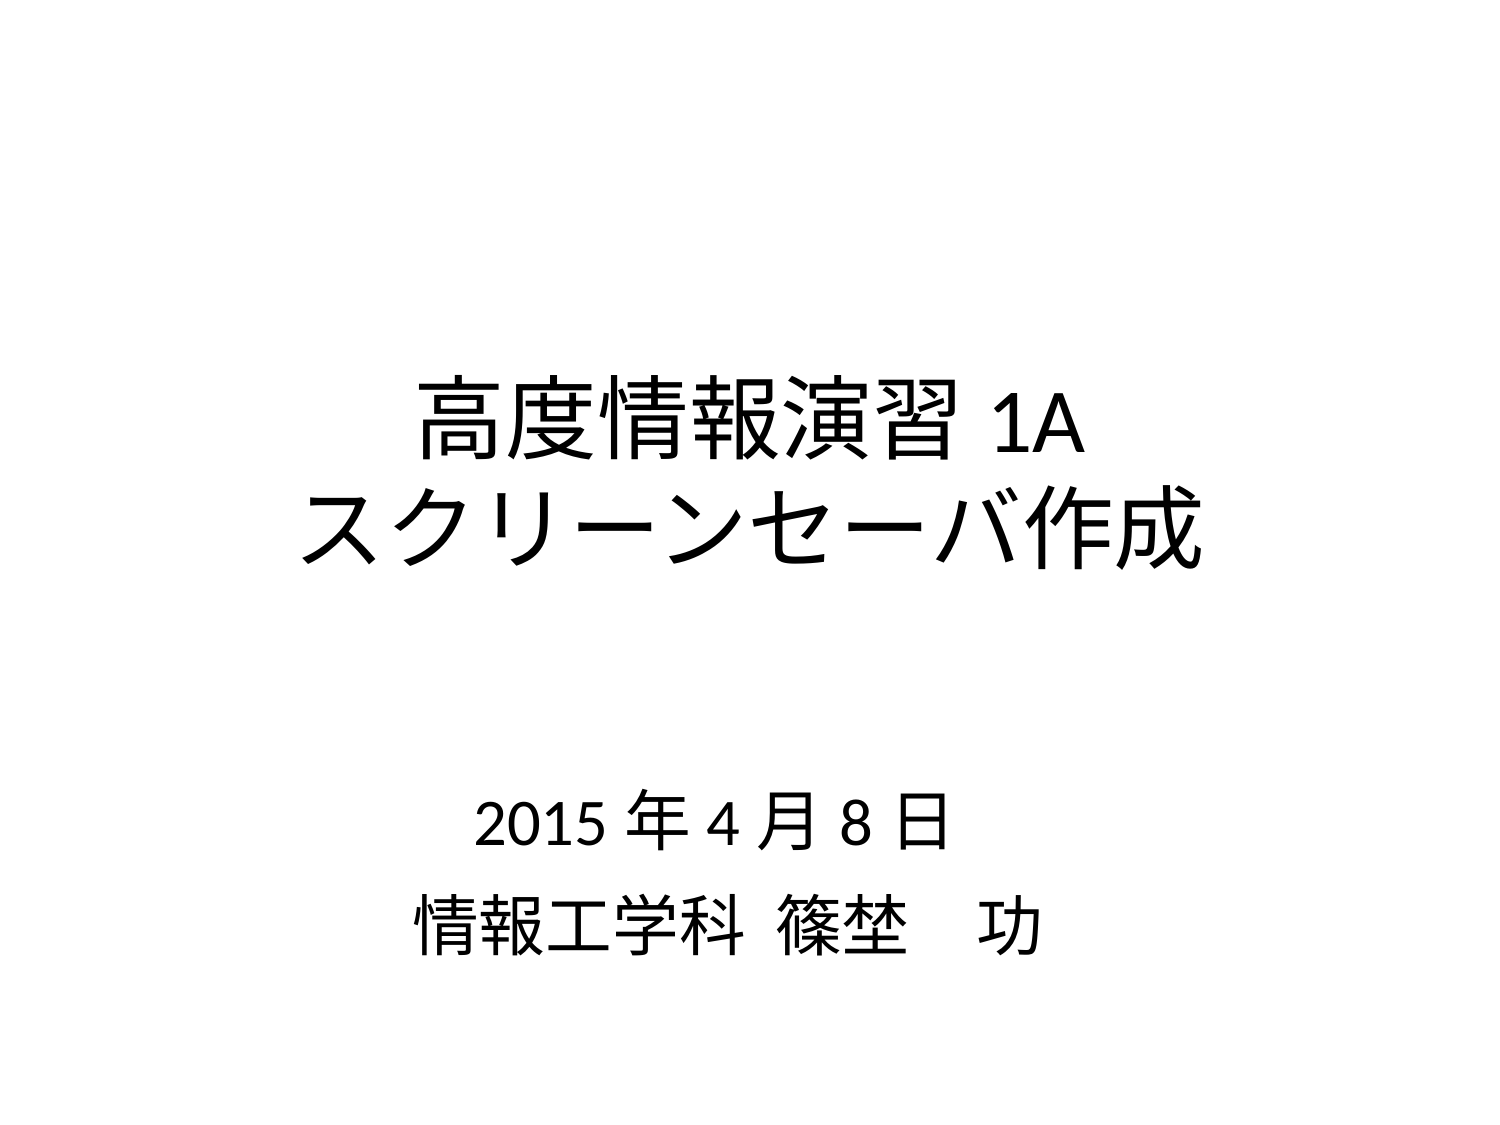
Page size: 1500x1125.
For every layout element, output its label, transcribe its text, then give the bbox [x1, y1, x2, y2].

text_box 2015年4月8日 [458, 771, 971, 867]
text_box 情報工学科 篠埜 功 [397, 876, 1058, 972]
title 高度情報演習1A スクリーンセーバ作成 [112, 350, 1388, 592]
